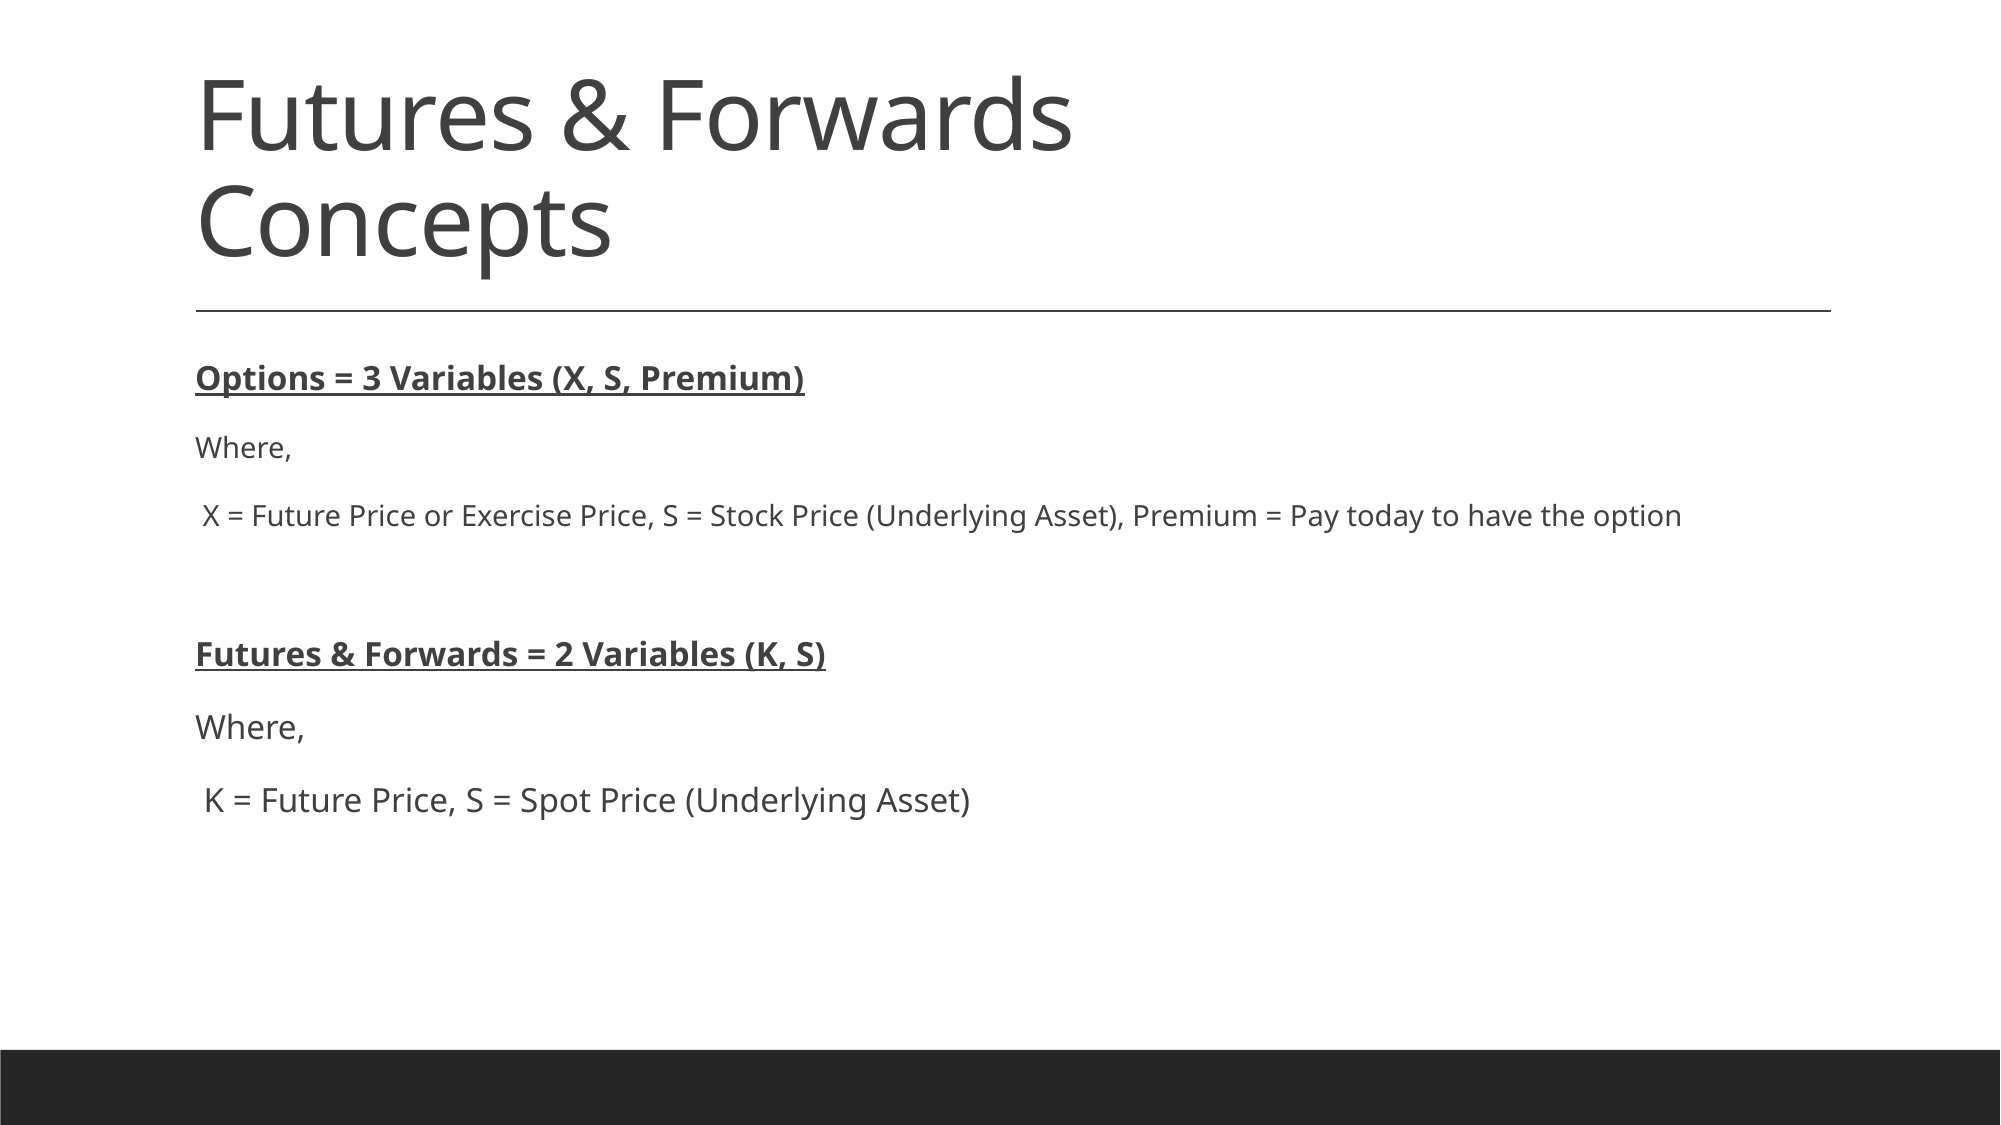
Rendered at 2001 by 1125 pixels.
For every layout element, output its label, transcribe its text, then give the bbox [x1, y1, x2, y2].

title Futures & Forwards Concepts [180, 47, 1830, 285]
list Options = 3 Variables (X, S, Premium) Where, X = Future Price or Exercise Price, S = Stock Price (Underlying Asset), Premium = Pay today to have the option Futures & Forwards = 2 Variables (K, S) Where, K = Future Price, S = Spot Price (Underlying Asset) [180, 345, 1830, 963]
